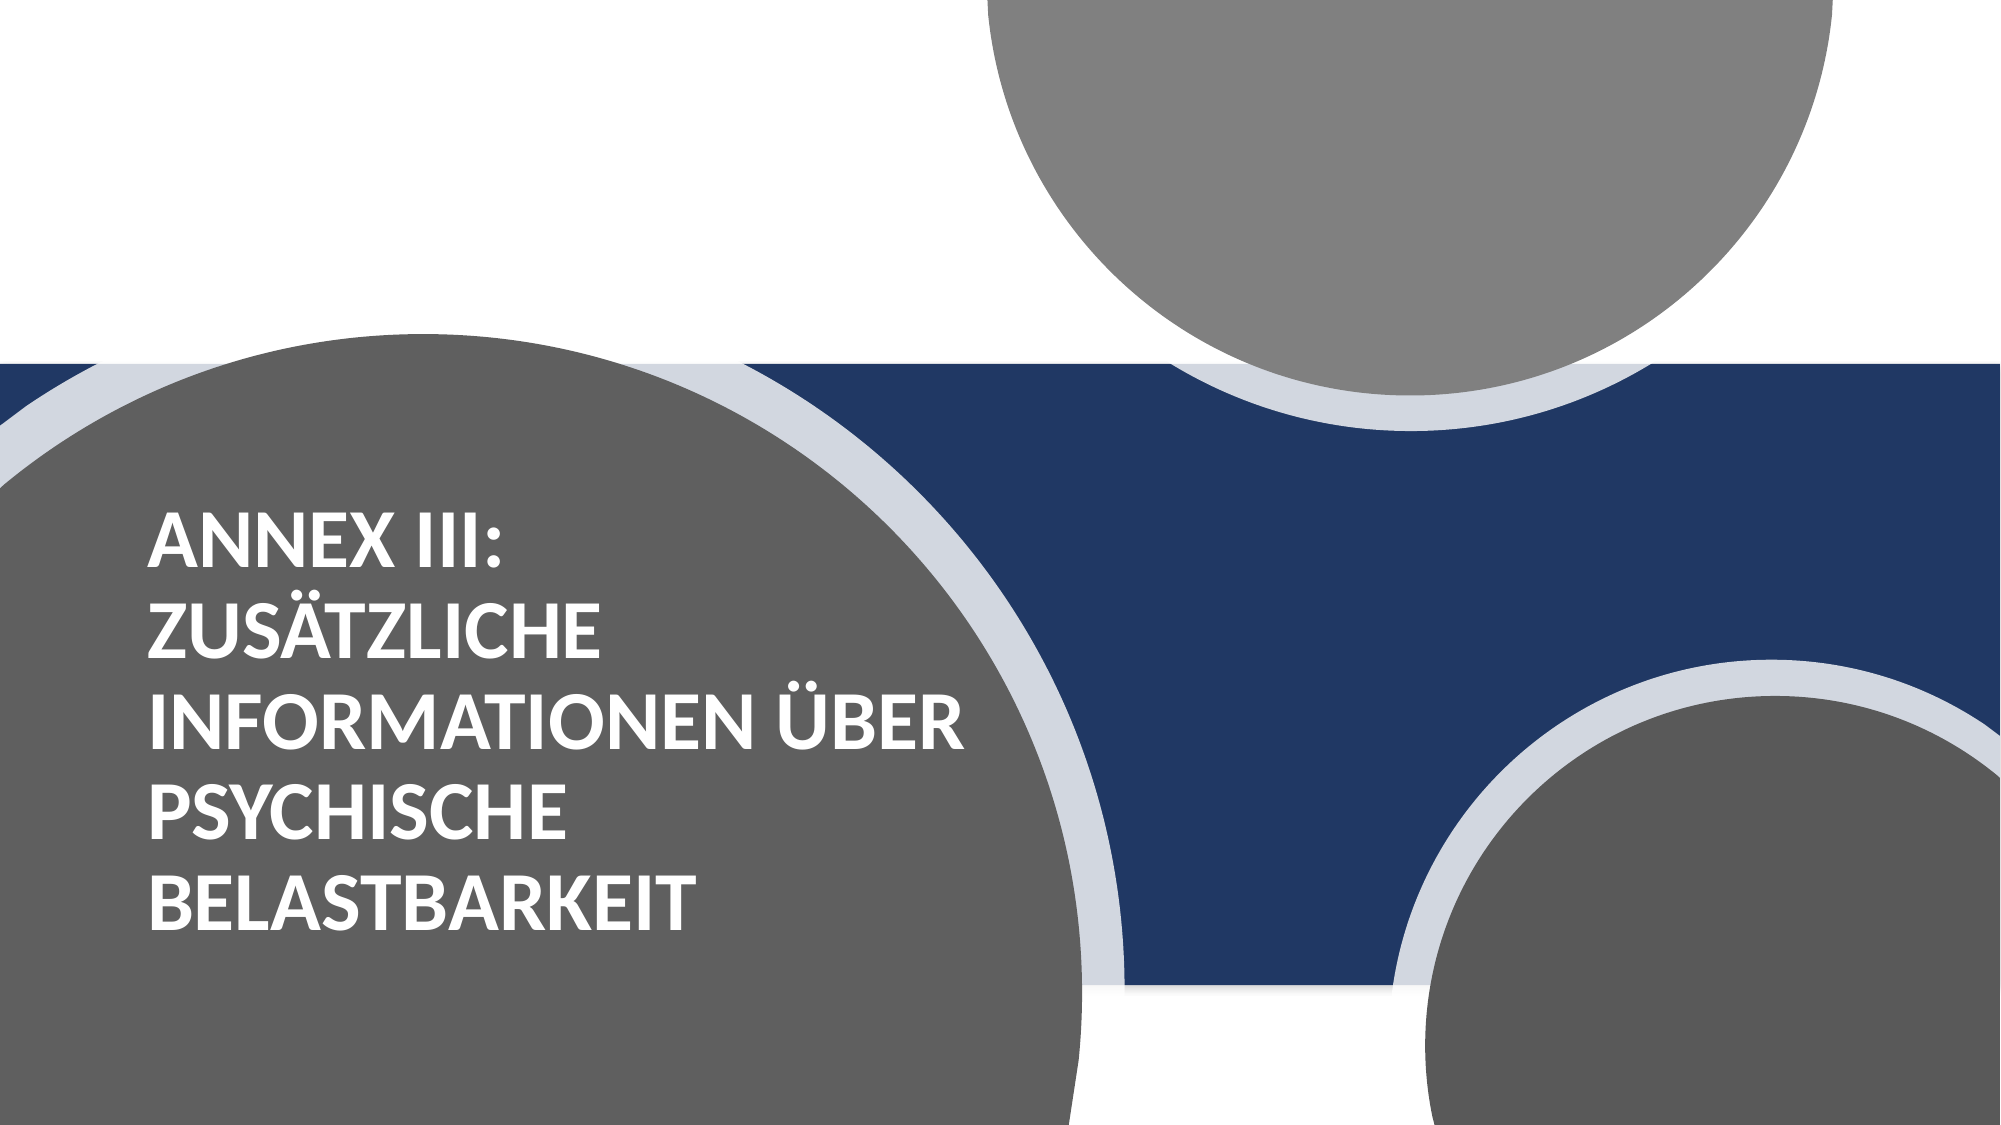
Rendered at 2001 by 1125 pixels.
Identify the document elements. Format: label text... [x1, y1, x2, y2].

text_box [1388, 659, 2000, 1125]
text_box [1069, 750, 1125, 1125]
text_box [987, 0, 1833, 396]
text_box [0, 285, 913, 487]
text_box [0, 334, 1083, 1125]
text_box [950, 0, 1872, 432]
text_box [1425, 695, 2000, 1125]
title ANNEX III: ZUSÄTZLICHE INFORMATIONEN ÜBER PSYCHISCHE BELASTBARKEIT [131, 486, 1083, 957]
